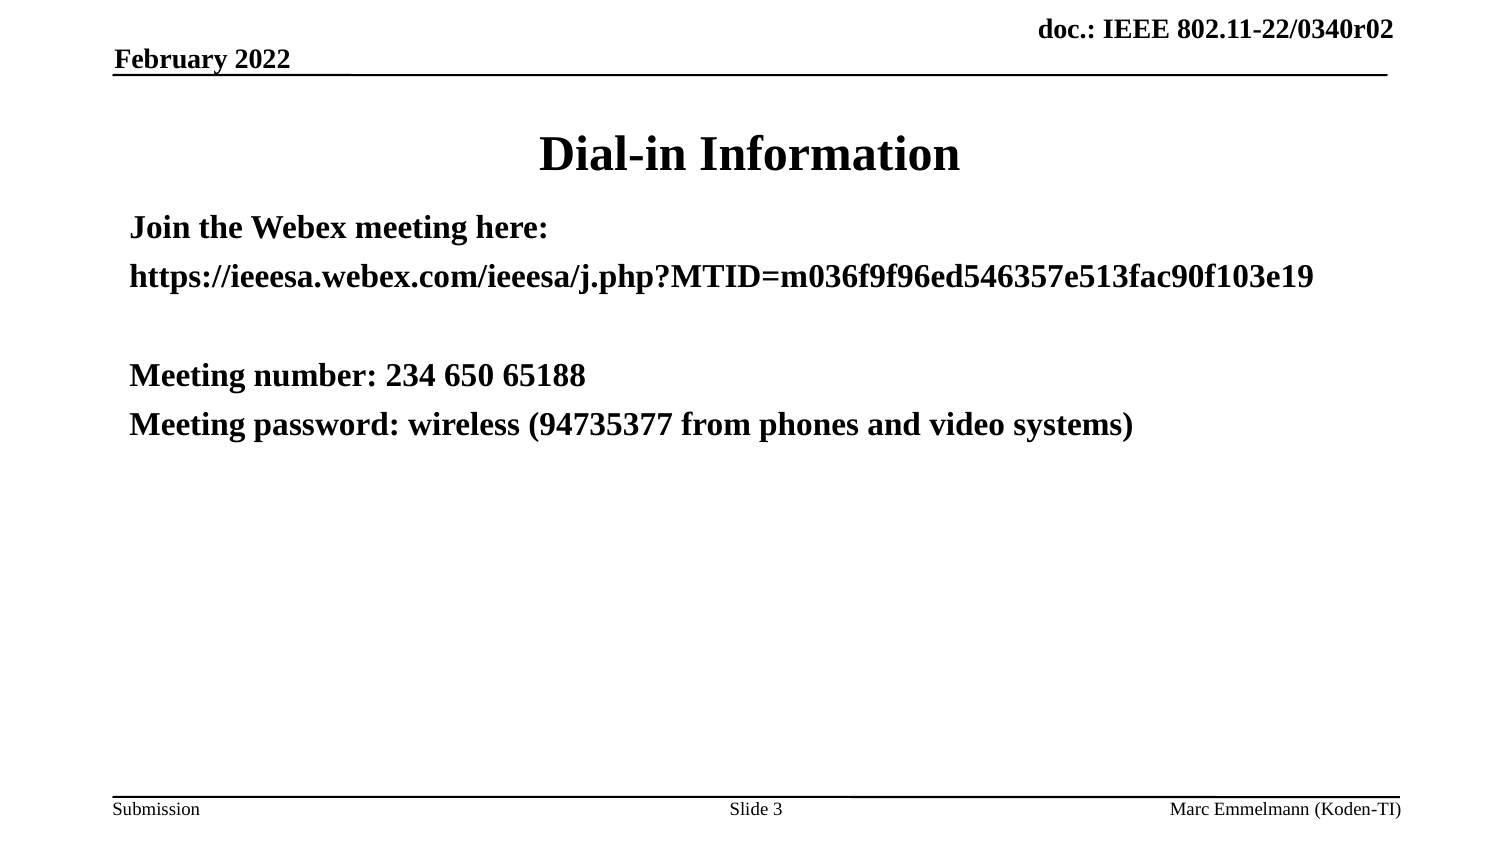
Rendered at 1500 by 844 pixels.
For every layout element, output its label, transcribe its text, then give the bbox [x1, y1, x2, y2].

list Join the Webex meeting here: https://ieeesa.webex.com/ieeesa/j.php?MTID=m036f9f96ed546357e513fac90f103e19 Meeting number: 234 650 65188 Meeting password: wireless (94735377 from phones and video systems) [114, 197, 1390, 704]
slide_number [114, 40, 423, 75]
title Dial-in Information [112, 84, 1388, 216]
slide_number Slide 3 [712, 796, 800, 842]
footer Marc Emmelmann (Koden-TI) [878, 796, 1402, 820]
